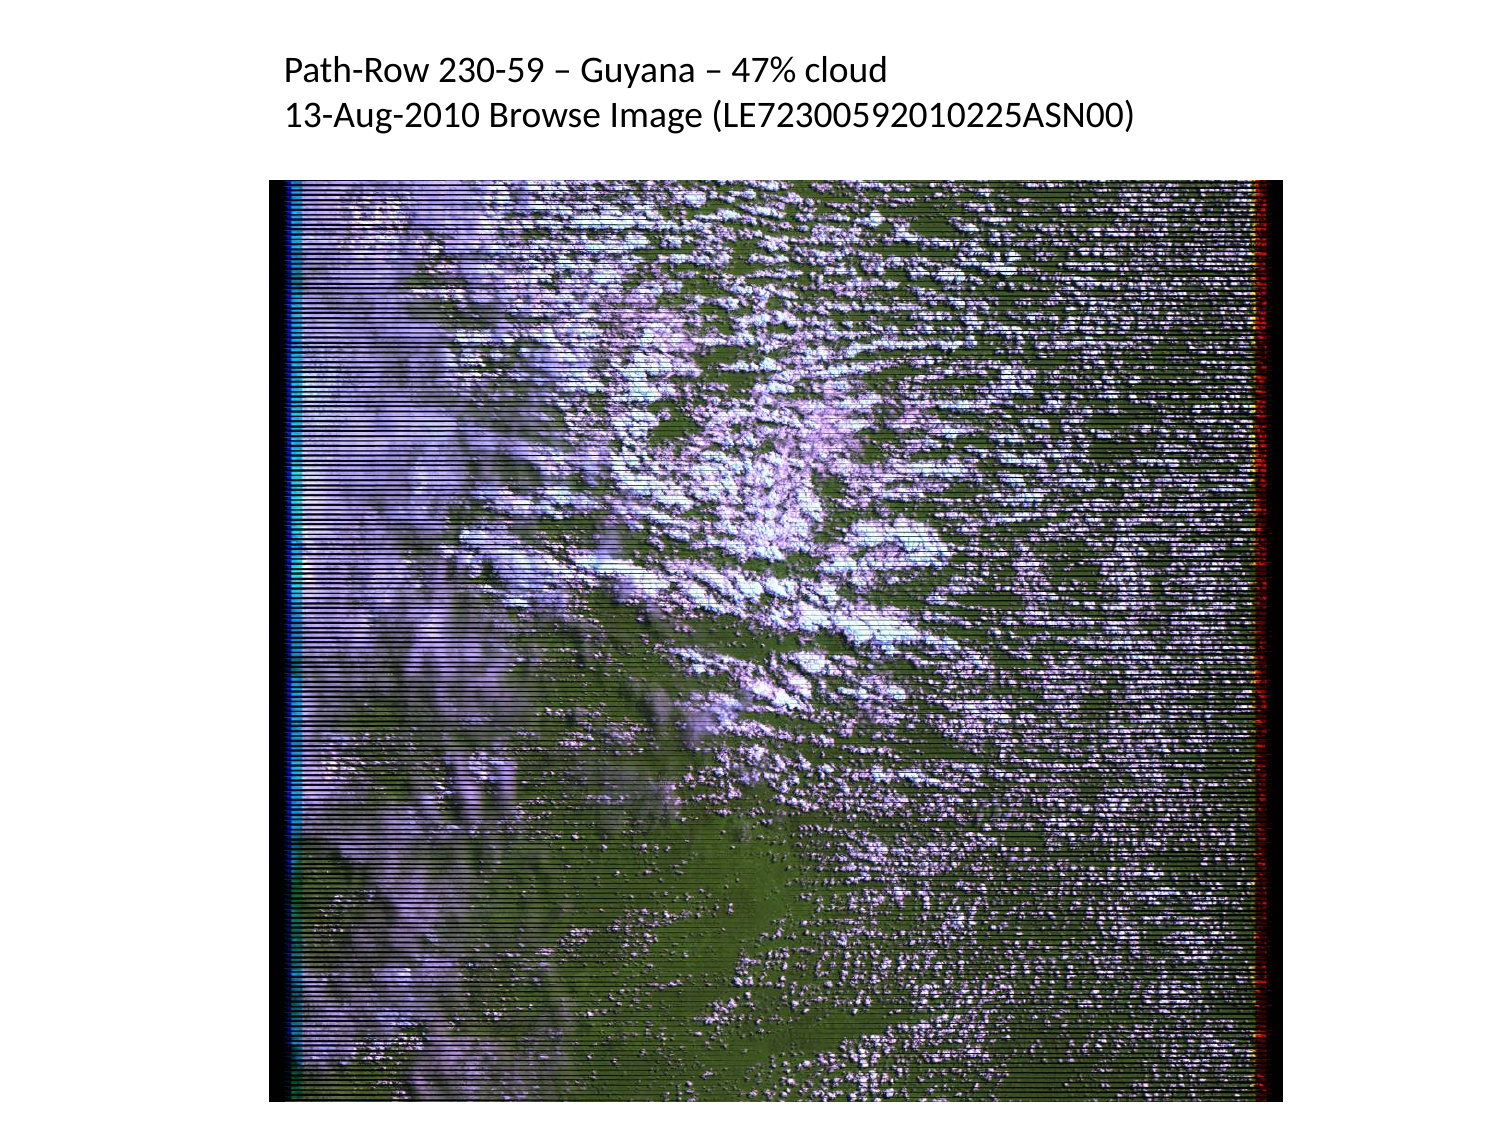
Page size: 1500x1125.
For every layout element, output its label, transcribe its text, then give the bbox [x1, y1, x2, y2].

text_box Path-Row 230-59 – Guyana – 47% cloud 13-Aug-2010 Browse Image (LE72300592010225ASN00) [269, 38, 1228, 143]
picture [268, 180, 1284, 1103]
